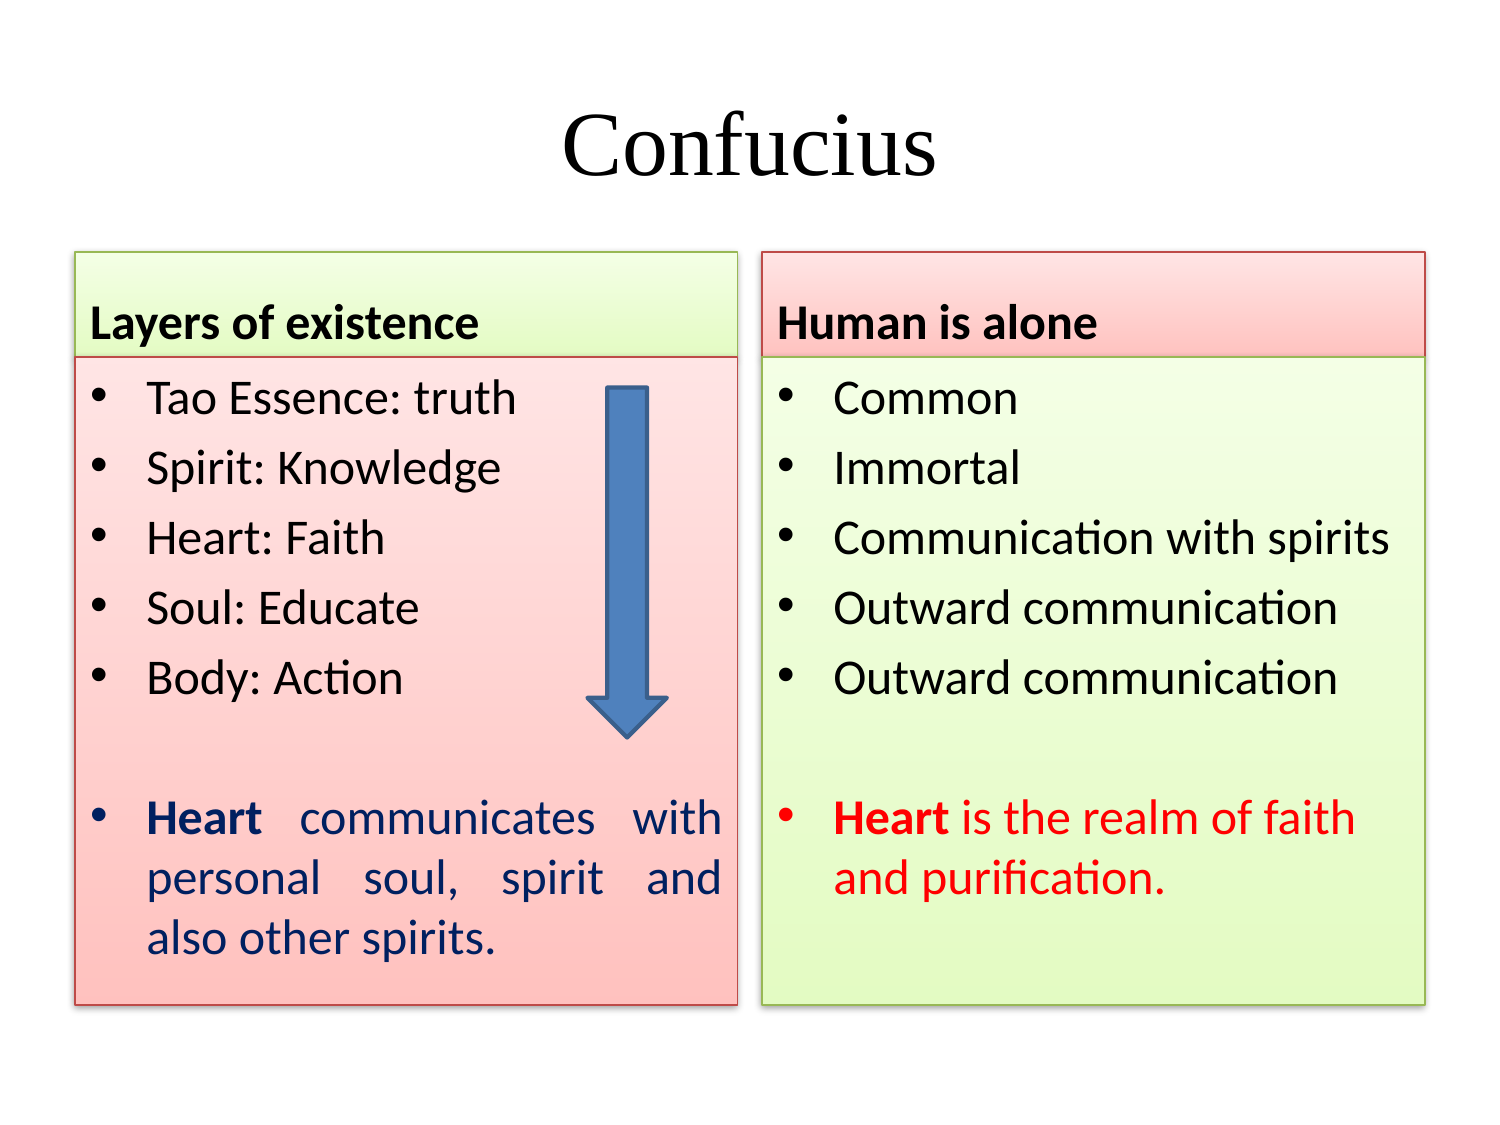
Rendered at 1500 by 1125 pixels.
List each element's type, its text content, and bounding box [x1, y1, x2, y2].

list Common Immortal Communication with spirits Outward communication Outward communication Heart is the realm of faith and purification. [761, 356, 1426, 1006]
text_box [585, 385, 669, 740]
list Layers of existence [74, 251, 738, 355]
title Confucius [75, 45, 1425, 233]
list Tao Essence: truth Spirit: Knowledge Heart: Faith Soul: Educate Body: Action Heart communicates with personal soul, spirit and also other spirits. [74, 356, 738, 1006]
list Human is alone [761, 251, 1426, 355]
